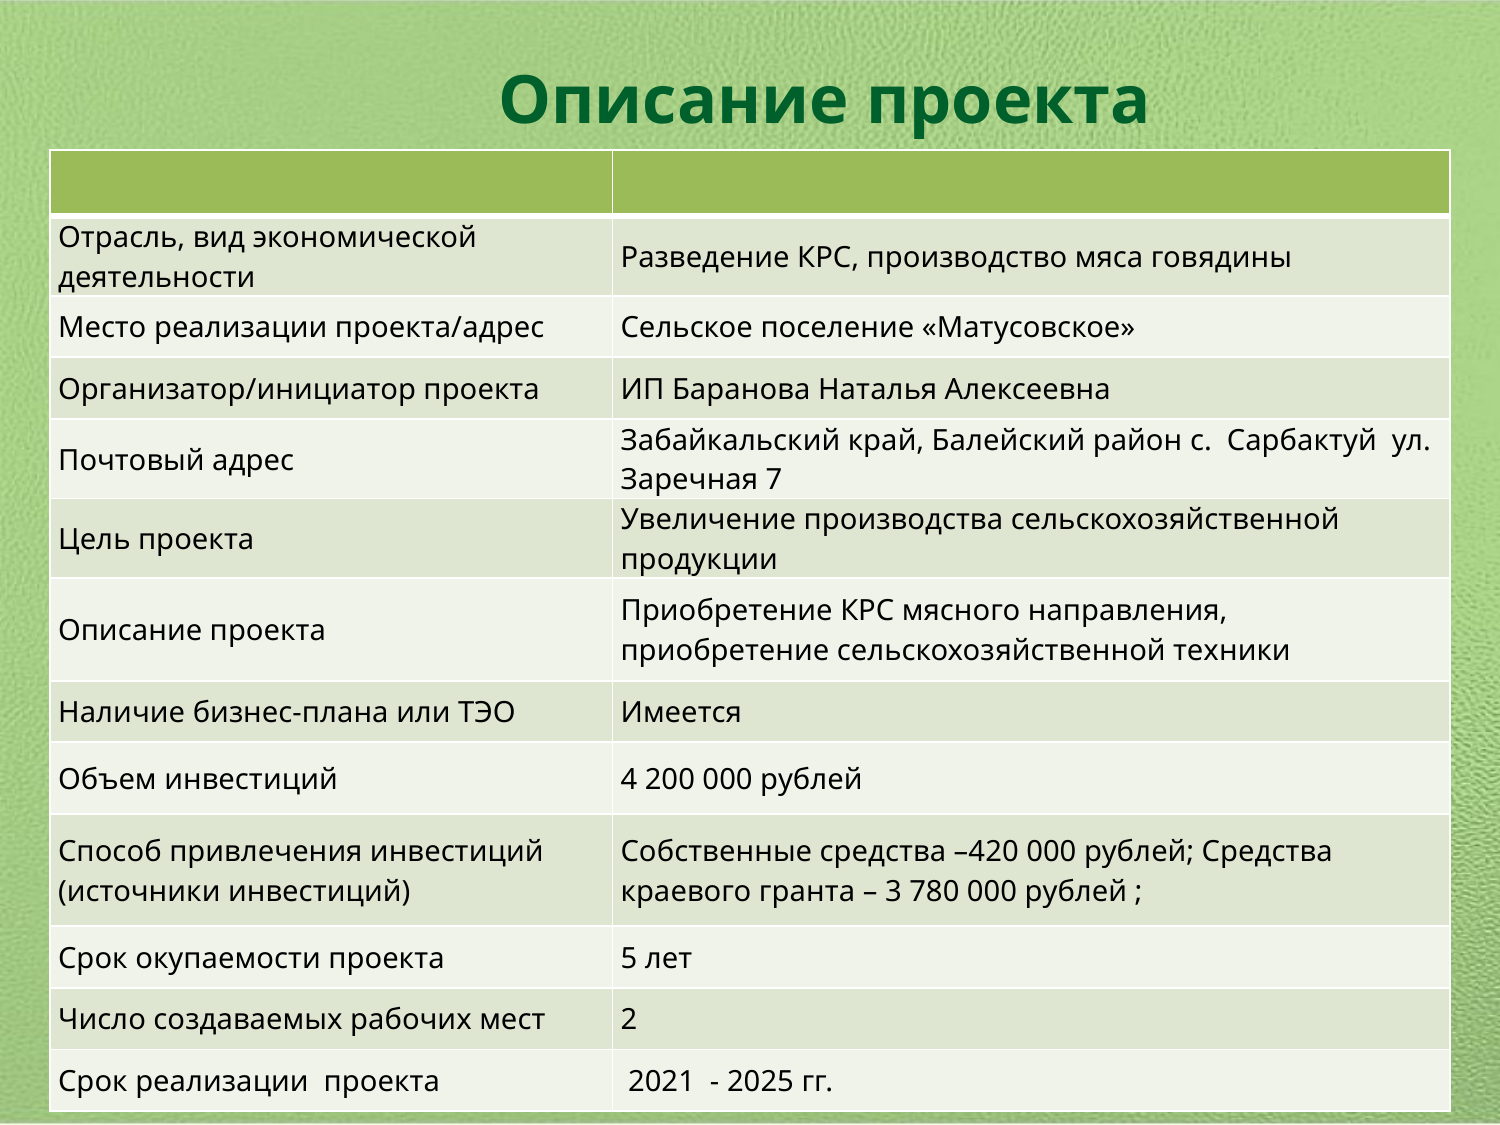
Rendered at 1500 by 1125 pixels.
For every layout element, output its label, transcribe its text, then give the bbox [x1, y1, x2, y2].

table_cell Число создаваемых рабочих мест [51, 989, 612, 1049]
table_cell Срок окупаемости проекта [51, 927, 612, 987]
table_cell Место реализации проекта/адрес [51, 297, 612, 356]
table_cell Увеличение производства сельскохозяйственной продукции [613, 499, 1449, 577]
table_cell Объем инвестиций [51, 743, 612, 813]
table_cell ИП Баранова Наталья Алексеевна [613, 358, 1449, 418]
table_cell Почтовый адрес [51, 420, 612, 498]
table_cell Собственные средства –420 000 рублей; Средства краевого гранта – 3 780 000 рублей ; [613, 815, 1449, 925]
table_cell 5 лет [613, 927, 1449, 987]
picture [0, 0, 1500, 1125]
text_box Описание проекта [237, 49, 1413, 145]
table_cell 2 [613, 989, 1449, 1049]
table_cell 2021 - 2025 гг. [613, 1050, 1449, 1110]
table_cell Отрасль, вид экономической деятельности [51, 219, 612, 295]
table_cell Описание проекта [51, 579, 612, 680]
table_cell Имеется [613, 682, 1449, 741]
table_cell Забайкальский край, Балейский район с. Сарбактуй ул. Заречная 7 [613, 420, 1449, 498]
table_header [51, 151, 612, 213]
table_header [613, 151, 1449, 213]
table_cell Цель проекта [51, 499, 612, 577]
table_cell Организатор/инициатор проекта [51, 358, 612, 418]
table_cell Наличие бизнес-плана или ТЭО [51, 682, 612, 741]
table_cell Способ привлечения инвестиций (источники инвестиций) [51, 815, 612, 925]
table_cell Приобретение КРС мясного направления, приобретение сельскохозяйственной техники [613, 579, 1449, 680]
table_cell Сельское поселение «Матусовское» [613, 297, 1449, 356]
table_cell 4 200 000 рублей [613, 743, 1449, 813]
table_cell Срок реализации проекта [51, 1050, 612, 1110]
table_cell Разведение КРС, производство мяса говядины [613, 219, 1449, 295]
